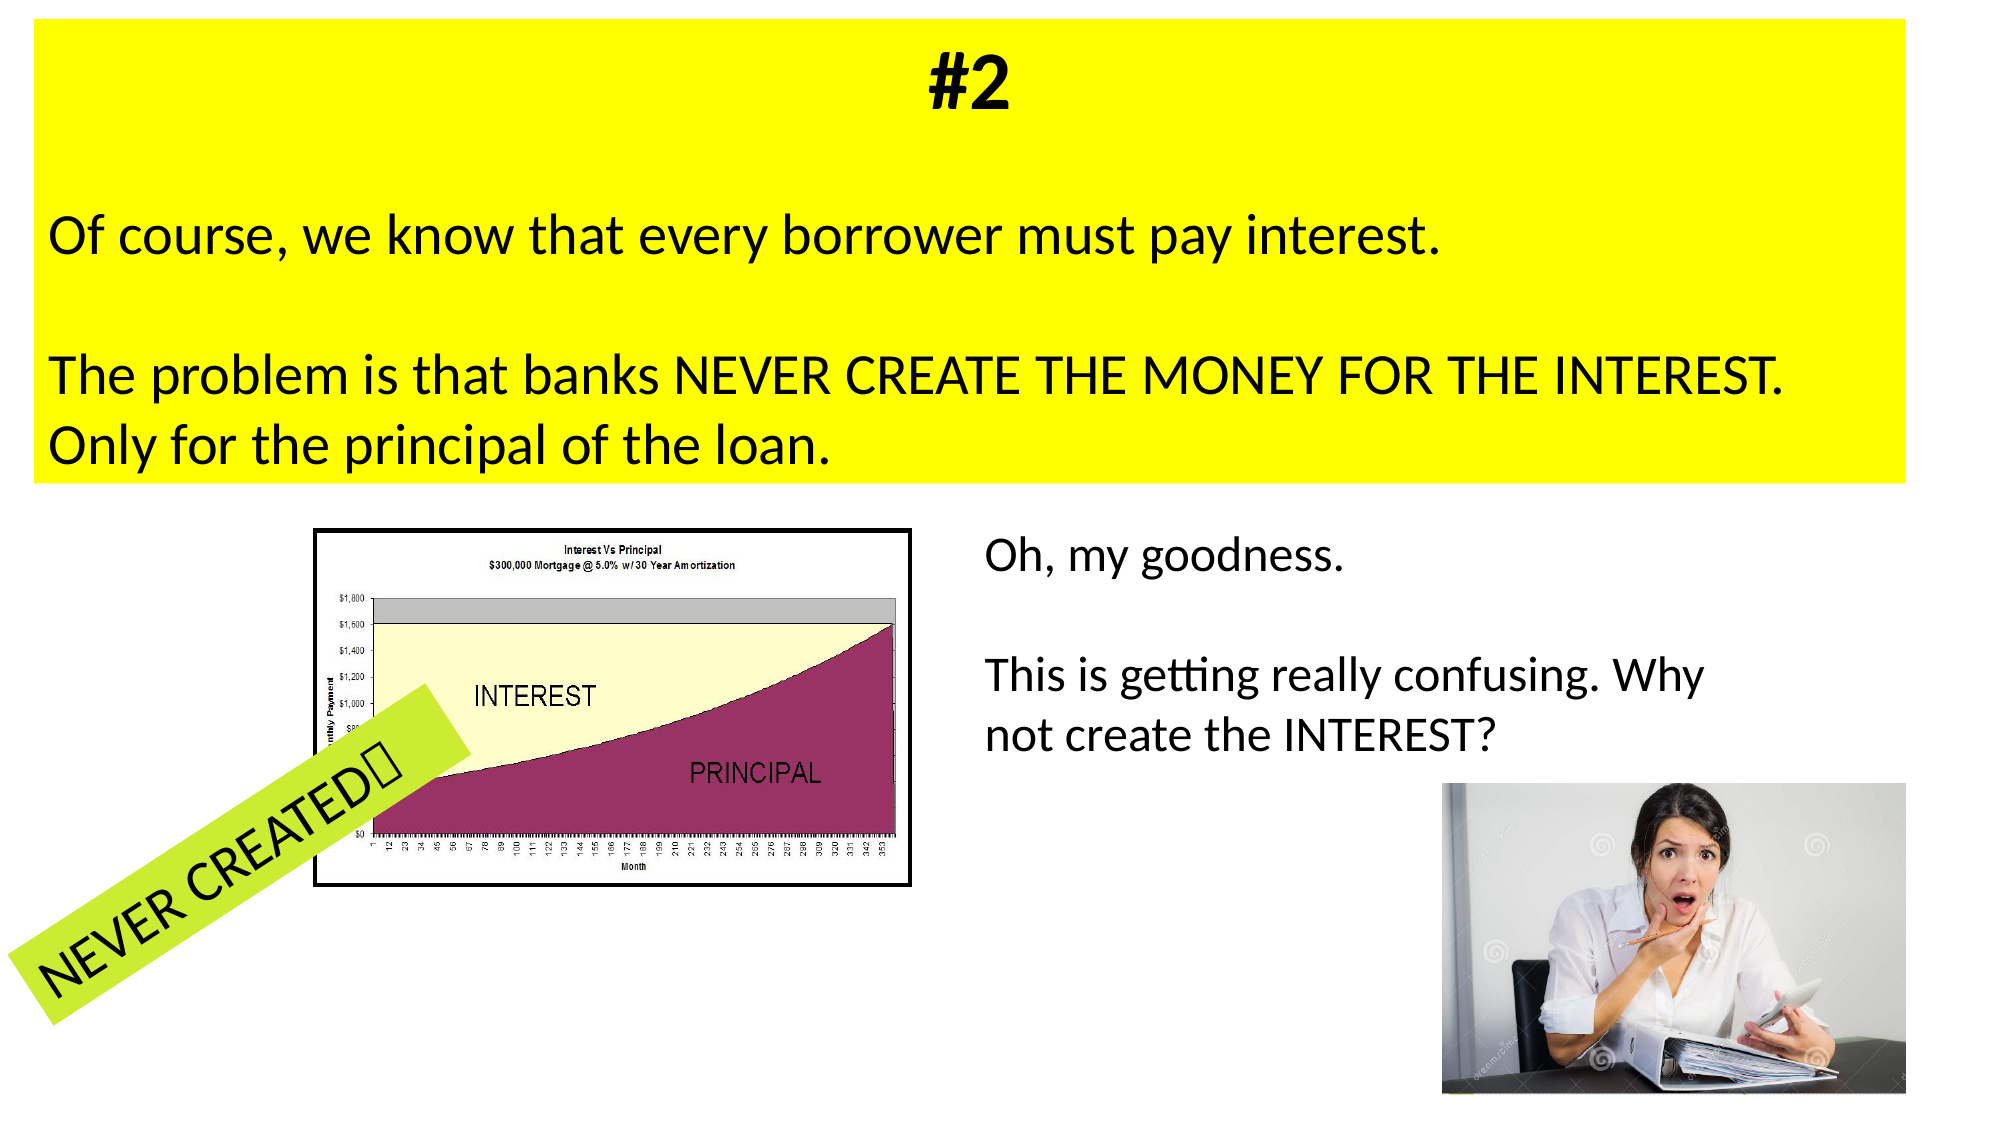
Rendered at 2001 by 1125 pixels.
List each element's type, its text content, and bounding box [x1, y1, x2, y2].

text_box Oh, my goodness. This is getting really confusing. Why not create the INTEREST? [969, 513, 1749, 769]
picture [313, 528, 912, 887]
text_box #2 Of course, we know that every borrower must pay interest. The problem is that banks NEVER CREATE THE MONEY FOR THE INTEREST. Only for the principal of the loan. [34, 18, 1906, 484]
text_box NEVER CREATED [7, 756, 313, 1026]
picture [1442, 783, 1906, 1125]
